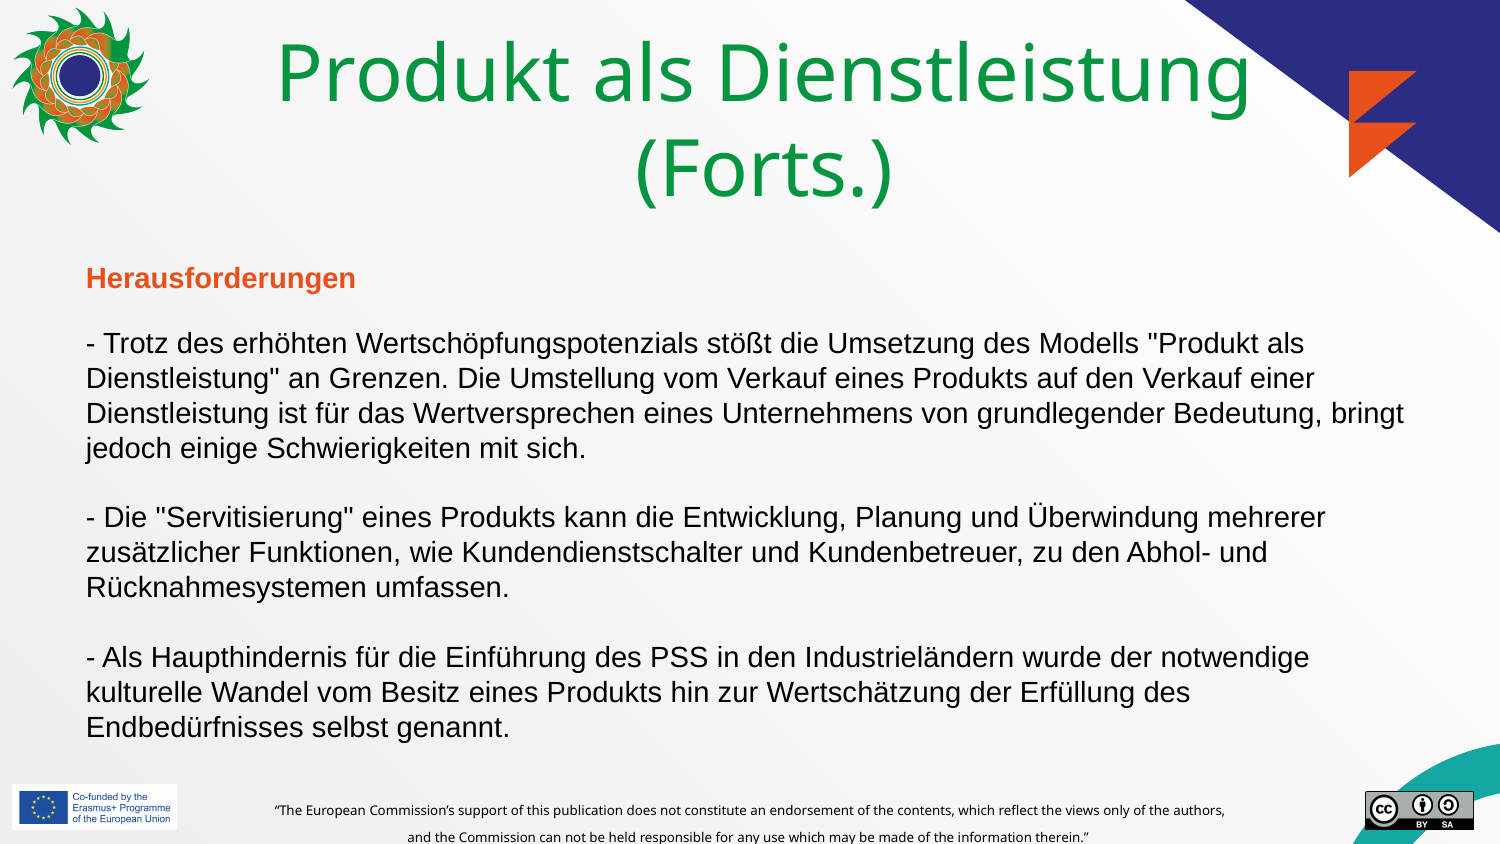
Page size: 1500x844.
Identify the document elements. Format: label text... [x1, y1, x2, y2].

title Produkt als Dienstleistung (Forts.) [131, 7, 1398, 174]
picture [11, 6, 151, 147]
text_box Herausforderungen [70, 252, 940, 303]
text_box - Trotz des erhöhten Wertschöpfungspotenzials stößt die Umsetzung des Modells "Produkt als Dienstleistung" an Grenzen. Die Umstellung vom Verkauf eines Produkts auf den Verkauf einer Dienstleistung ist für das Wertversprechen eines Unternehmens von grundlegender Bedeutung, bringt jedoch einige Schwierigkeiten mit sich. - Die "Servitisierung" eines Produkts kann die Entwicklung, Planung und Überwindung mehrerer zusätzlicher Funktionen, wie Kundendienstschalter und Kundenbetreuer, zu den Abhol- und Rücknahmesystemen umfassen. - Als Haupthindernis für die Einführung des PSS in den Industrieländern wurde der notwendige kulturelle Wandel vom Besitz eines Produkts hin zur Wertschätzung der Erfüllung des Endbedürfnisses selbst genannt. [70, 316, 1429, 752]
picture [11, 784, 177, 830]
picture [1365, 791, 1474, 830]
